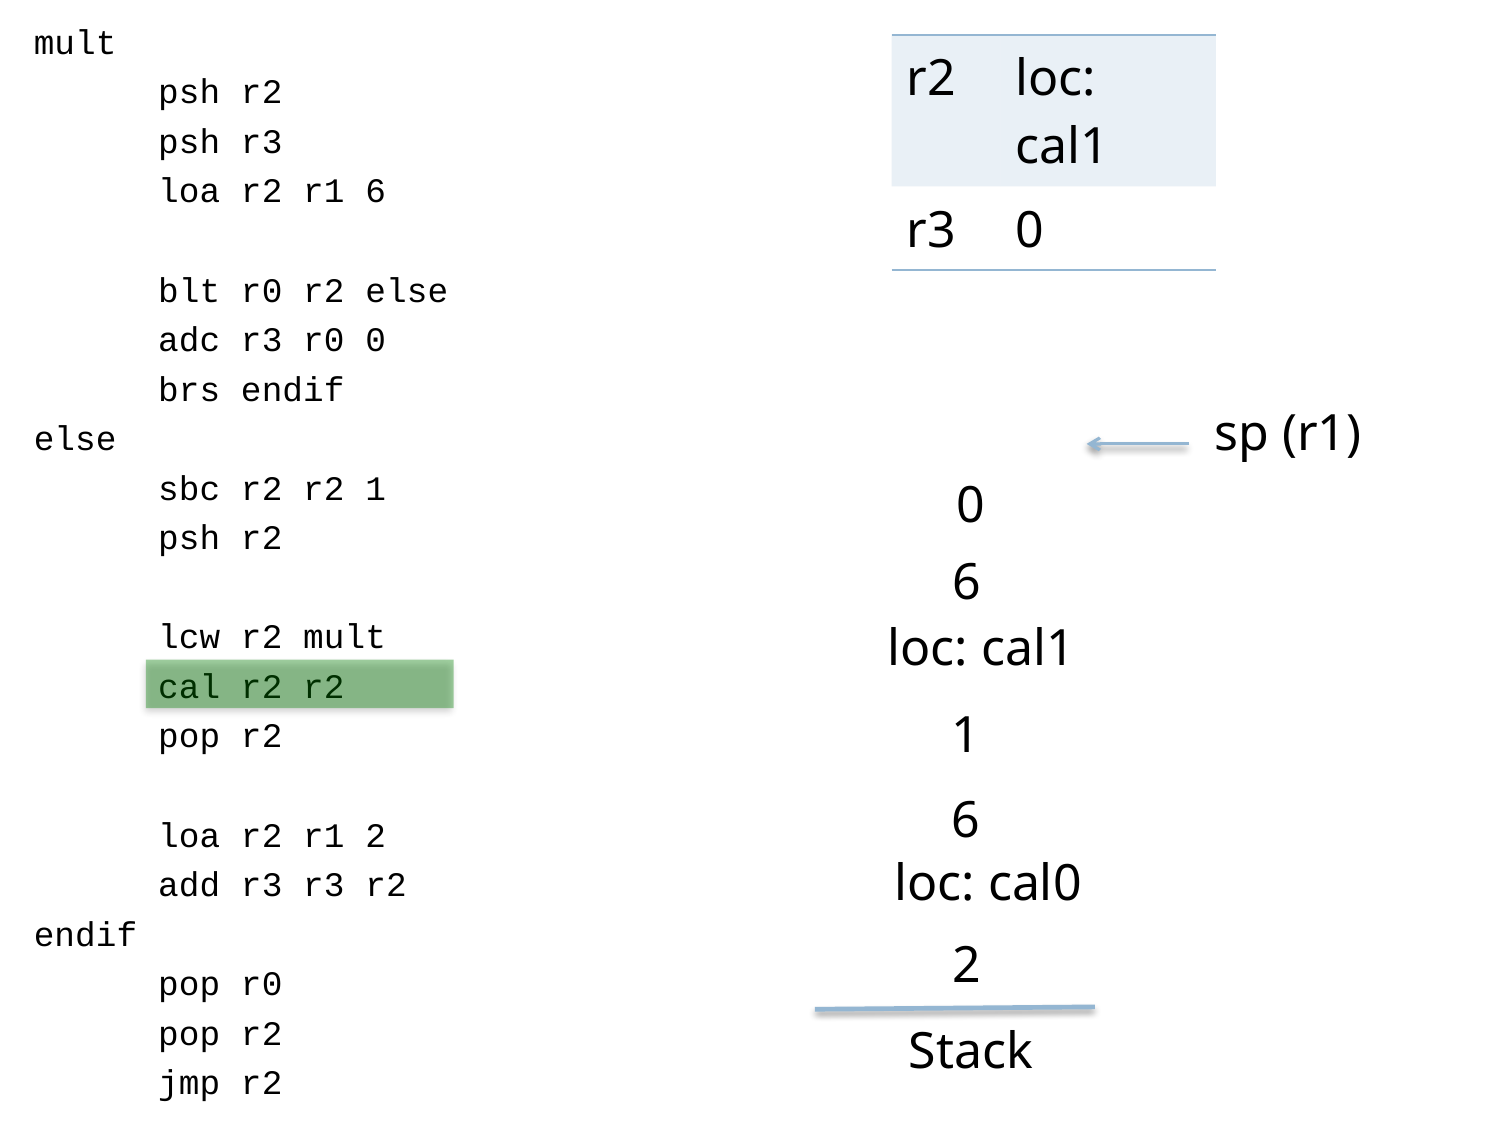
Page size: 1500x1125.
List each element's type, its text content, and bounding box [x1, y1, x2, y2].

text_box loc: cal0 [879, 843, 1097, 918]
text_box 1 [936, 695, 995, 771]
text_box 0 [941, 465, 1000, 541]
text_box mult psh r2 psh r3 loa r2 r1 6 blt r0 r2 else adc r3 r0 0 brs endif else sbc r2 r2 1 psh r2 lcw r2 mult cal r2 r2 pop r2 loa r2 r1 2 add r3 r3 r2 endif pop r0 pop r2 jmp r2 [18, 12, 750, 1125]
text_box 6 [936, 780, 995, 856]
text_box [814, 1006, 1096, 1010]
text_box 6 [937, 541, 996, 617]
text_box [145, 659, 454, 709]
table_cell r3 [892, 186, 1001, 269]
text_box loc: cal1 [872, 608, 1090, 683]
table_header loc: cal1 [1001, 36, 1216, 186]
table_cell 0 [1001, 186, 1216, 269]
table_header r2 [892, 36, 1001, 186]
text_box Stack [893, 1020, 1048, 1087]
text_box 2 [937, 924, 996, 1000]
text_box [1086, 392, 1369, 469]
